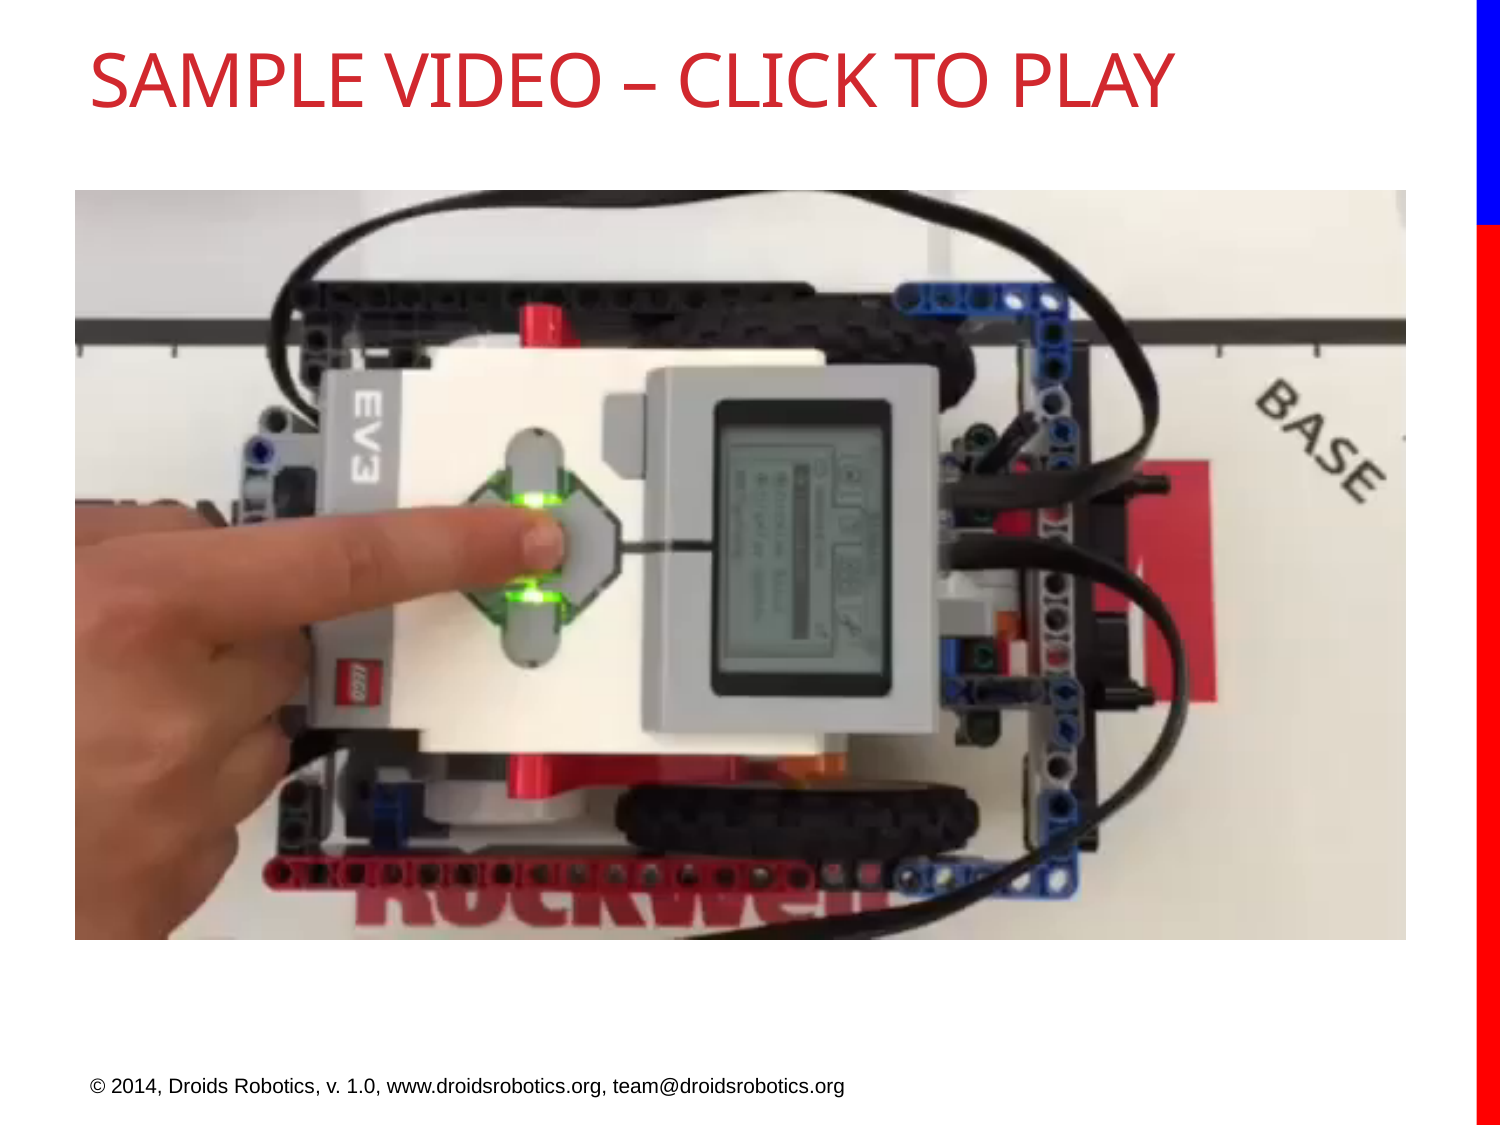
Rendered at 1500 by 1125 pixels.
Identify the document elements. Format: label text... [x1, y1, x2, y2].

footer © 2014, Droids Robotics, v. 1.0, www.droidsrobotics.org, team@droidsrobotics.org [75, 1065, 886, 1112]
text_box SAMPLE VIDEO – CLICK TO PLAY [74, 24, 1428, 250]
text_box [74, 189, 1408, 941]
